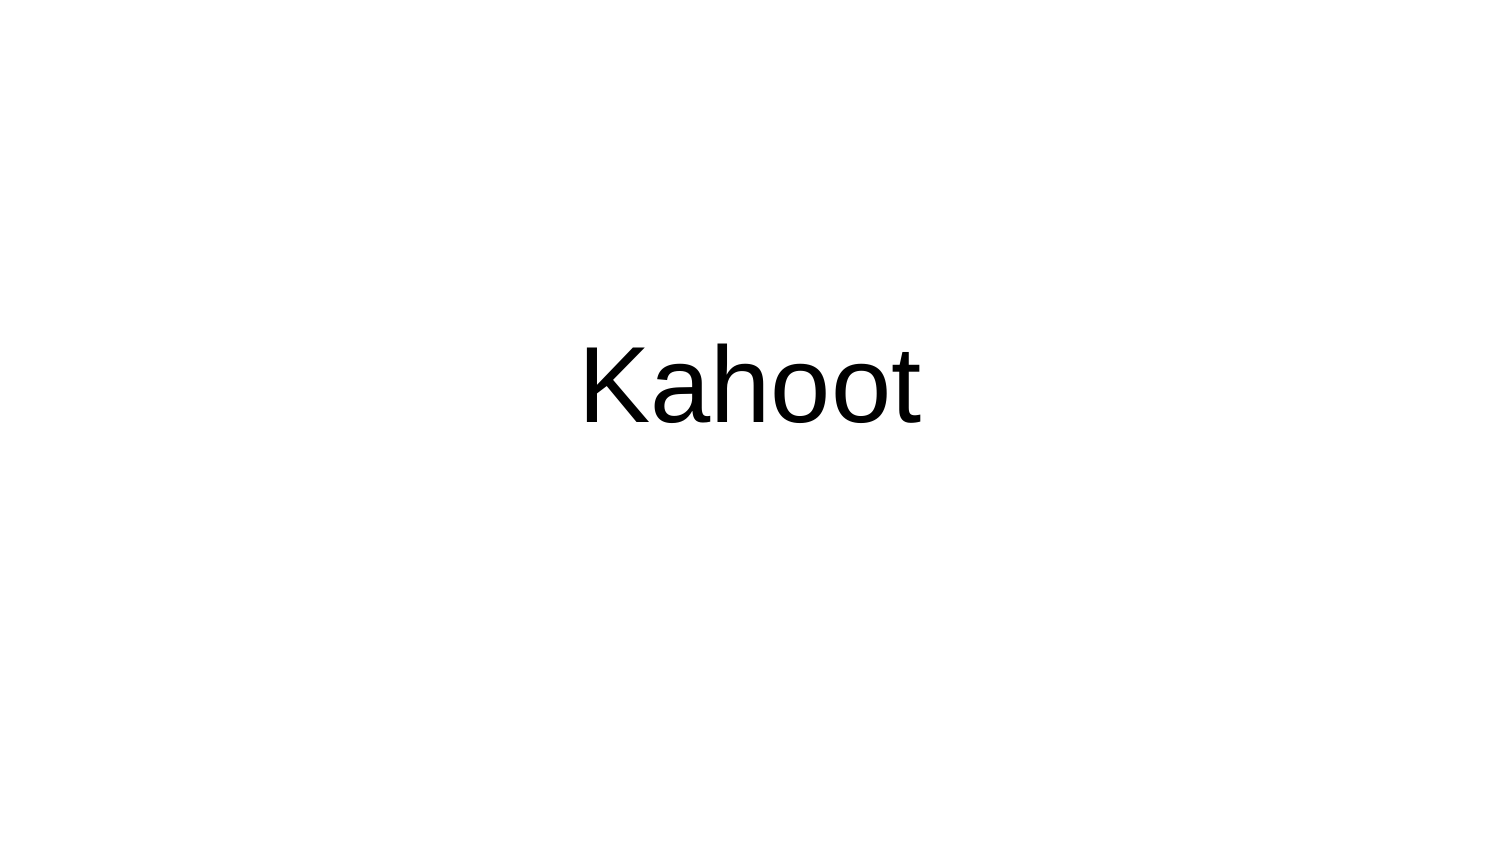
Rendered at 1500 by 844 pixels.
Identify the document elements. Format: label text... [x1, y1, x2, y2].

title Kahoot [51, 122, 1449, 459]
